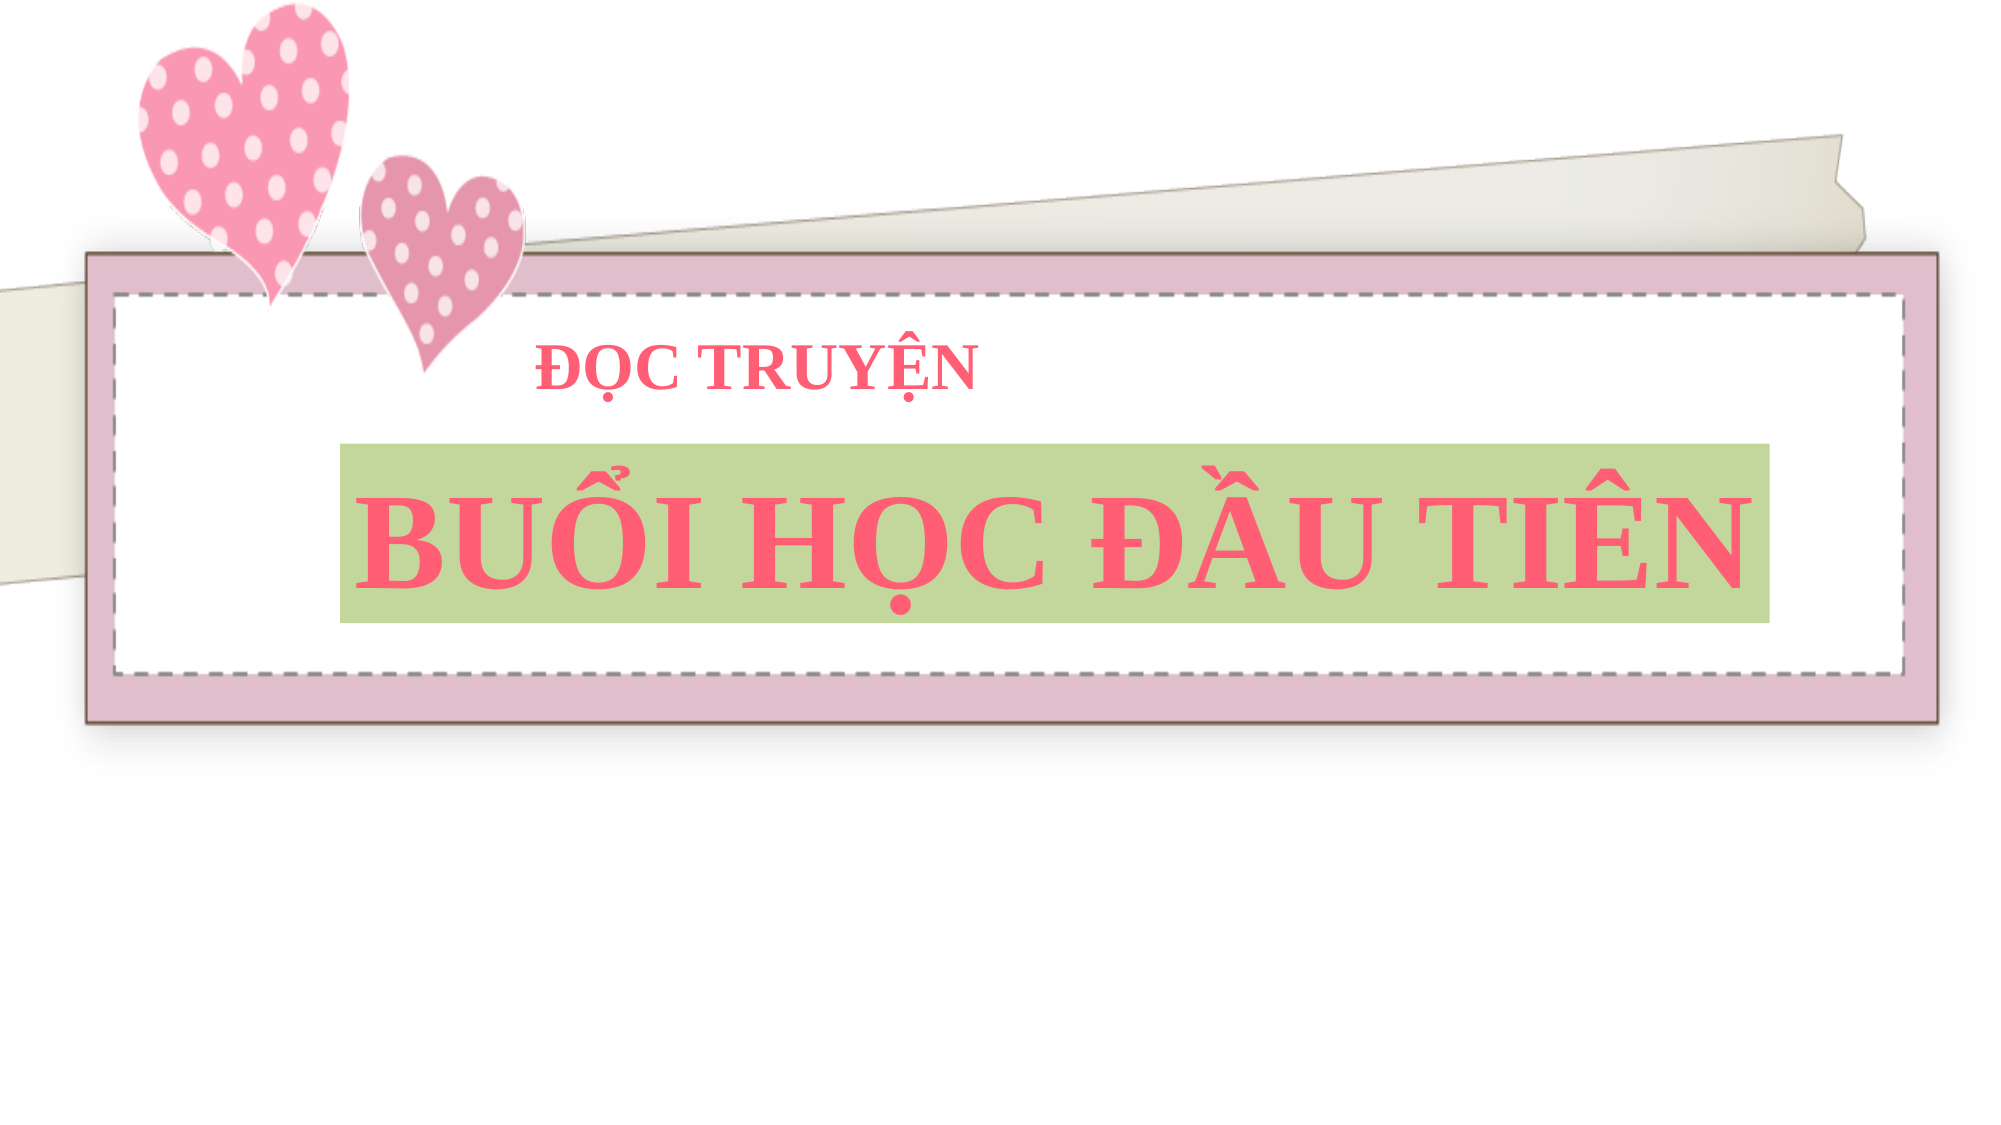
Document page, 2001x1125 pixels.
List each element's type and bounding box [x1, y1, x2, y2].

picture [0, 0, 1989, 799]
